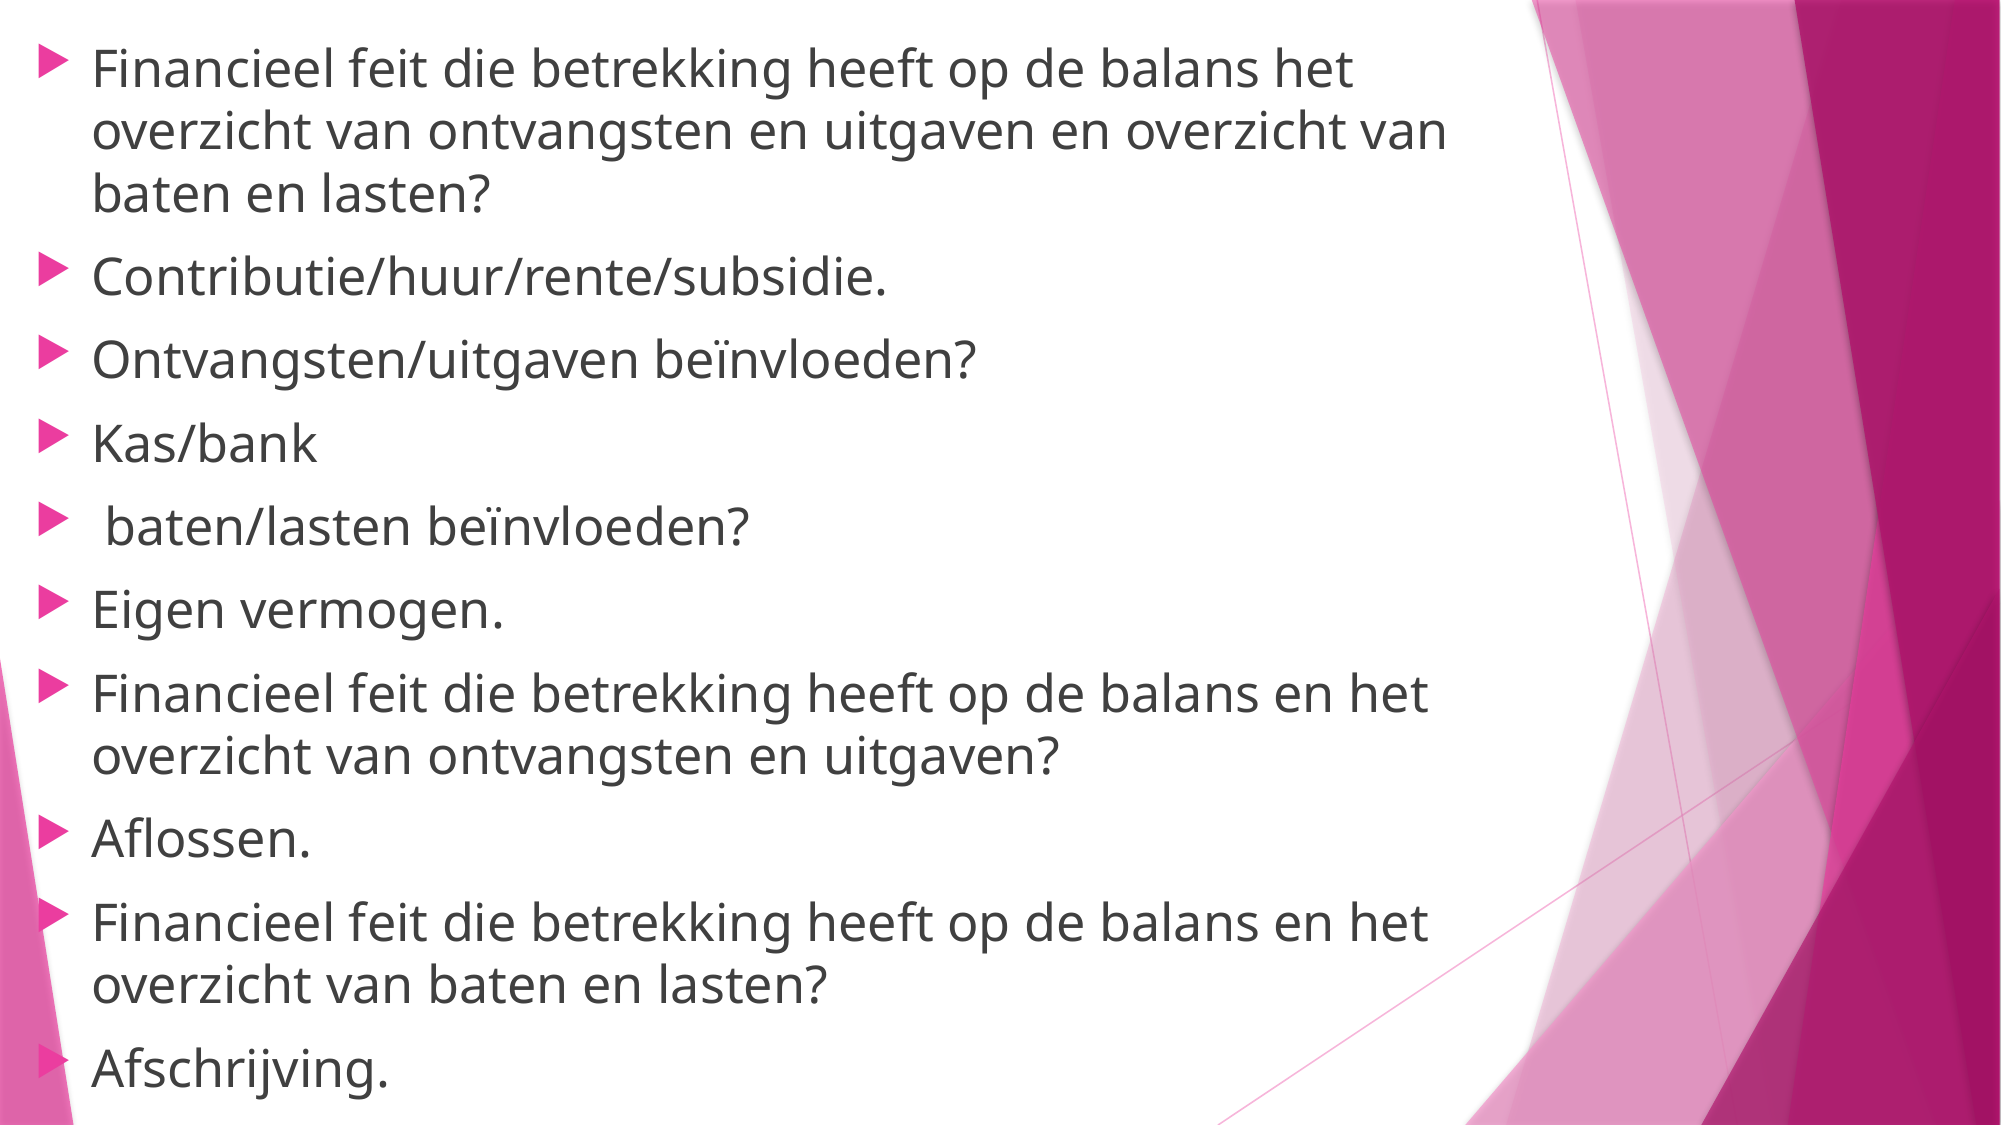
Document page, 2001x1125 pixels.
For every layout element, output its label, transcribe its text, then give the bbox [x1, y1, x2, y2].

list Financieel feit die betrekking heeft op de balans het overzicht van ontvangsten en uitgaven en overzicht van baten en lasten? Contributie/huur/rente/subsidie. Ontvangsten/uitgaven beïnvloeden? Kas/bank baten/lasten beïnvloeden? Eigen vermogen. Financieel feit die betrekking heeft op de balans en het overzicht van ontvangsten en uitgaven? Aflossen. Financieel feit die betrekking heeft op de balans en het overzicht van baten en lasten? Afschrijving. [19, 27, 1522, 992]
